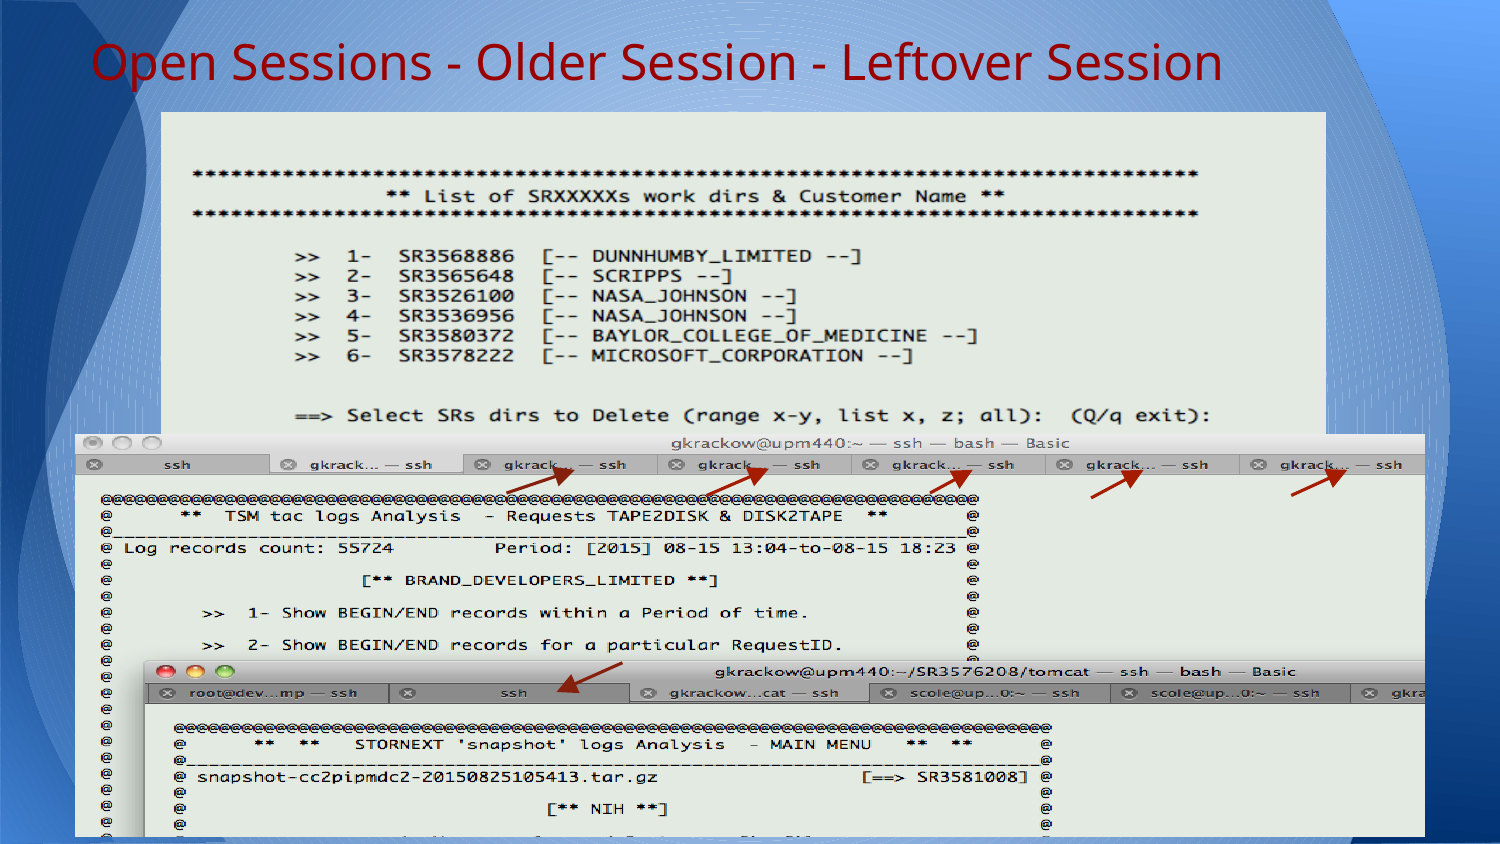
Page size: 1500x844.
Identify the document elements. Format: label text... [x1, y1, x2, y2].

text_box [506, 469, 576, 494]
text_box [706, 468, 770, 496]
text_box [556, 662, 623, 693]
picture [74, 111, 1426, 838]
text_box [929, 469, 973, 494]
title Open Sessions - Older Session - Leftover Session [75, 33, 1425, 105]
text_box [1291, 469, 1348, 496]
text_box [1090, 469, 1144, 499]
